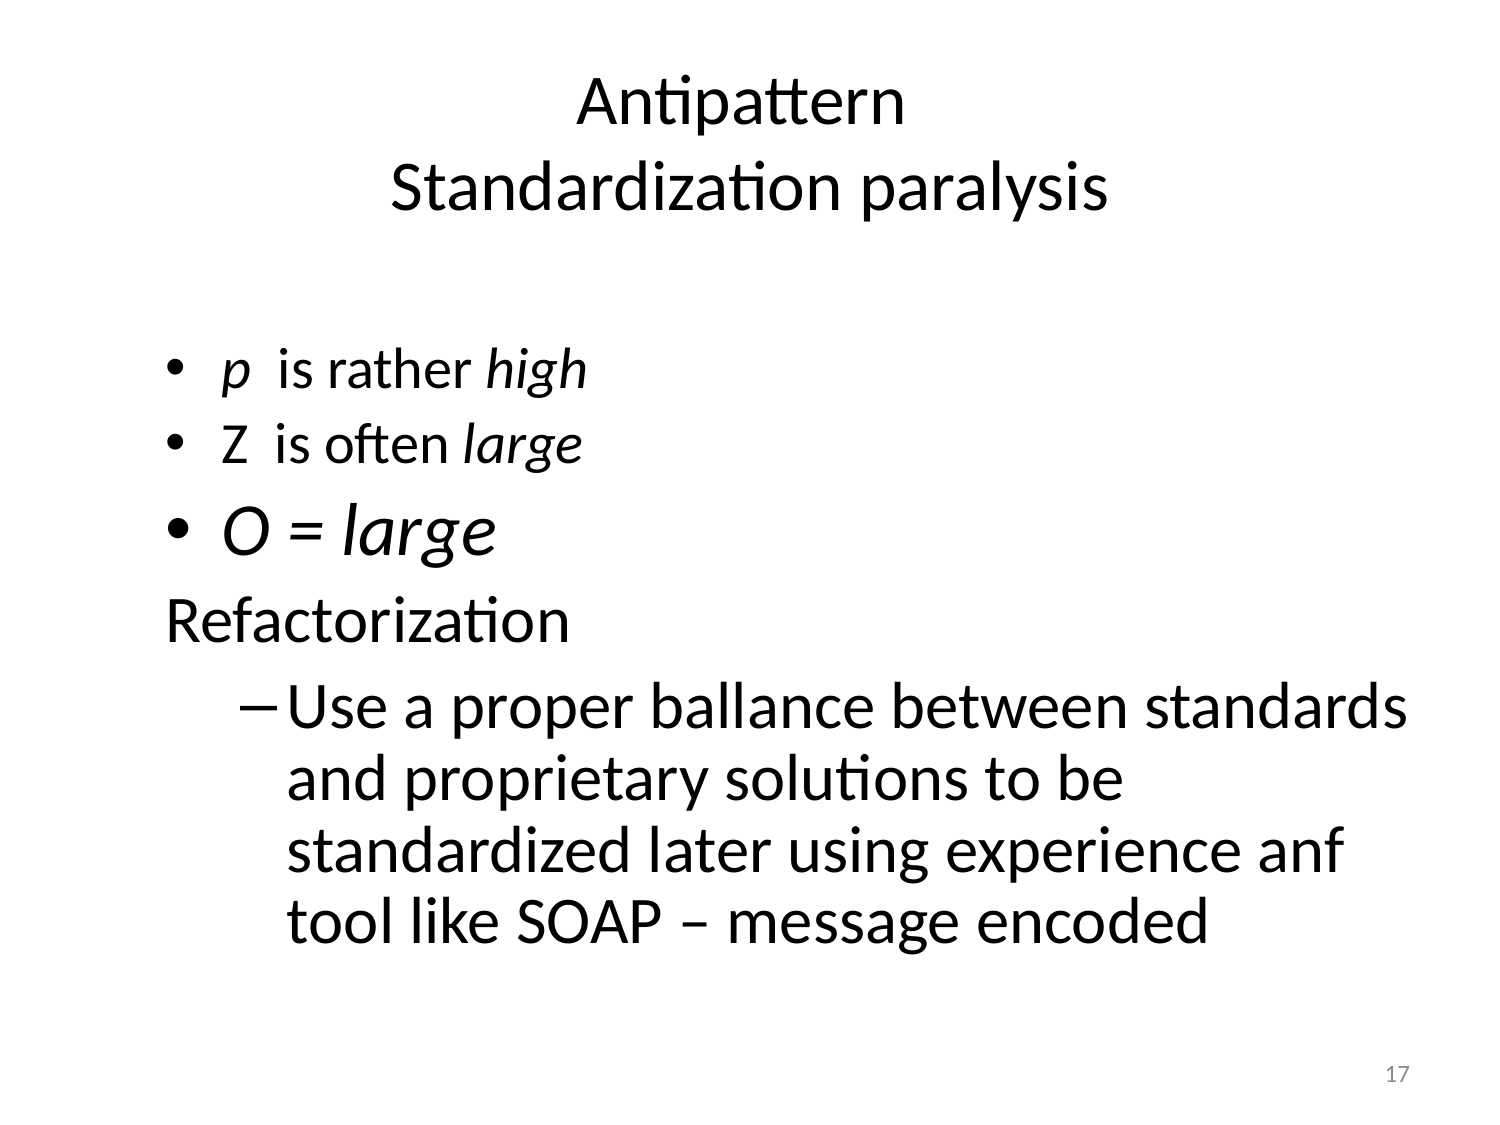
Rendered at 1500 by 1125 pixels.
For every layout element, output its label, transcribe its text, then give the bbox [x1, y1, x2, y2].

list p is rather high Z is often large O = large Refactorization Use a proper ballance between standards and proprietary solutions to be standardized later using experience anf tool like SOAP – message encoded [150, 331, 1469, 1006]
title Antipattern Standardization paralysis [75, 45, 1425, 233]
slide_number 17 [1074, 1042, 1425, 1103]
